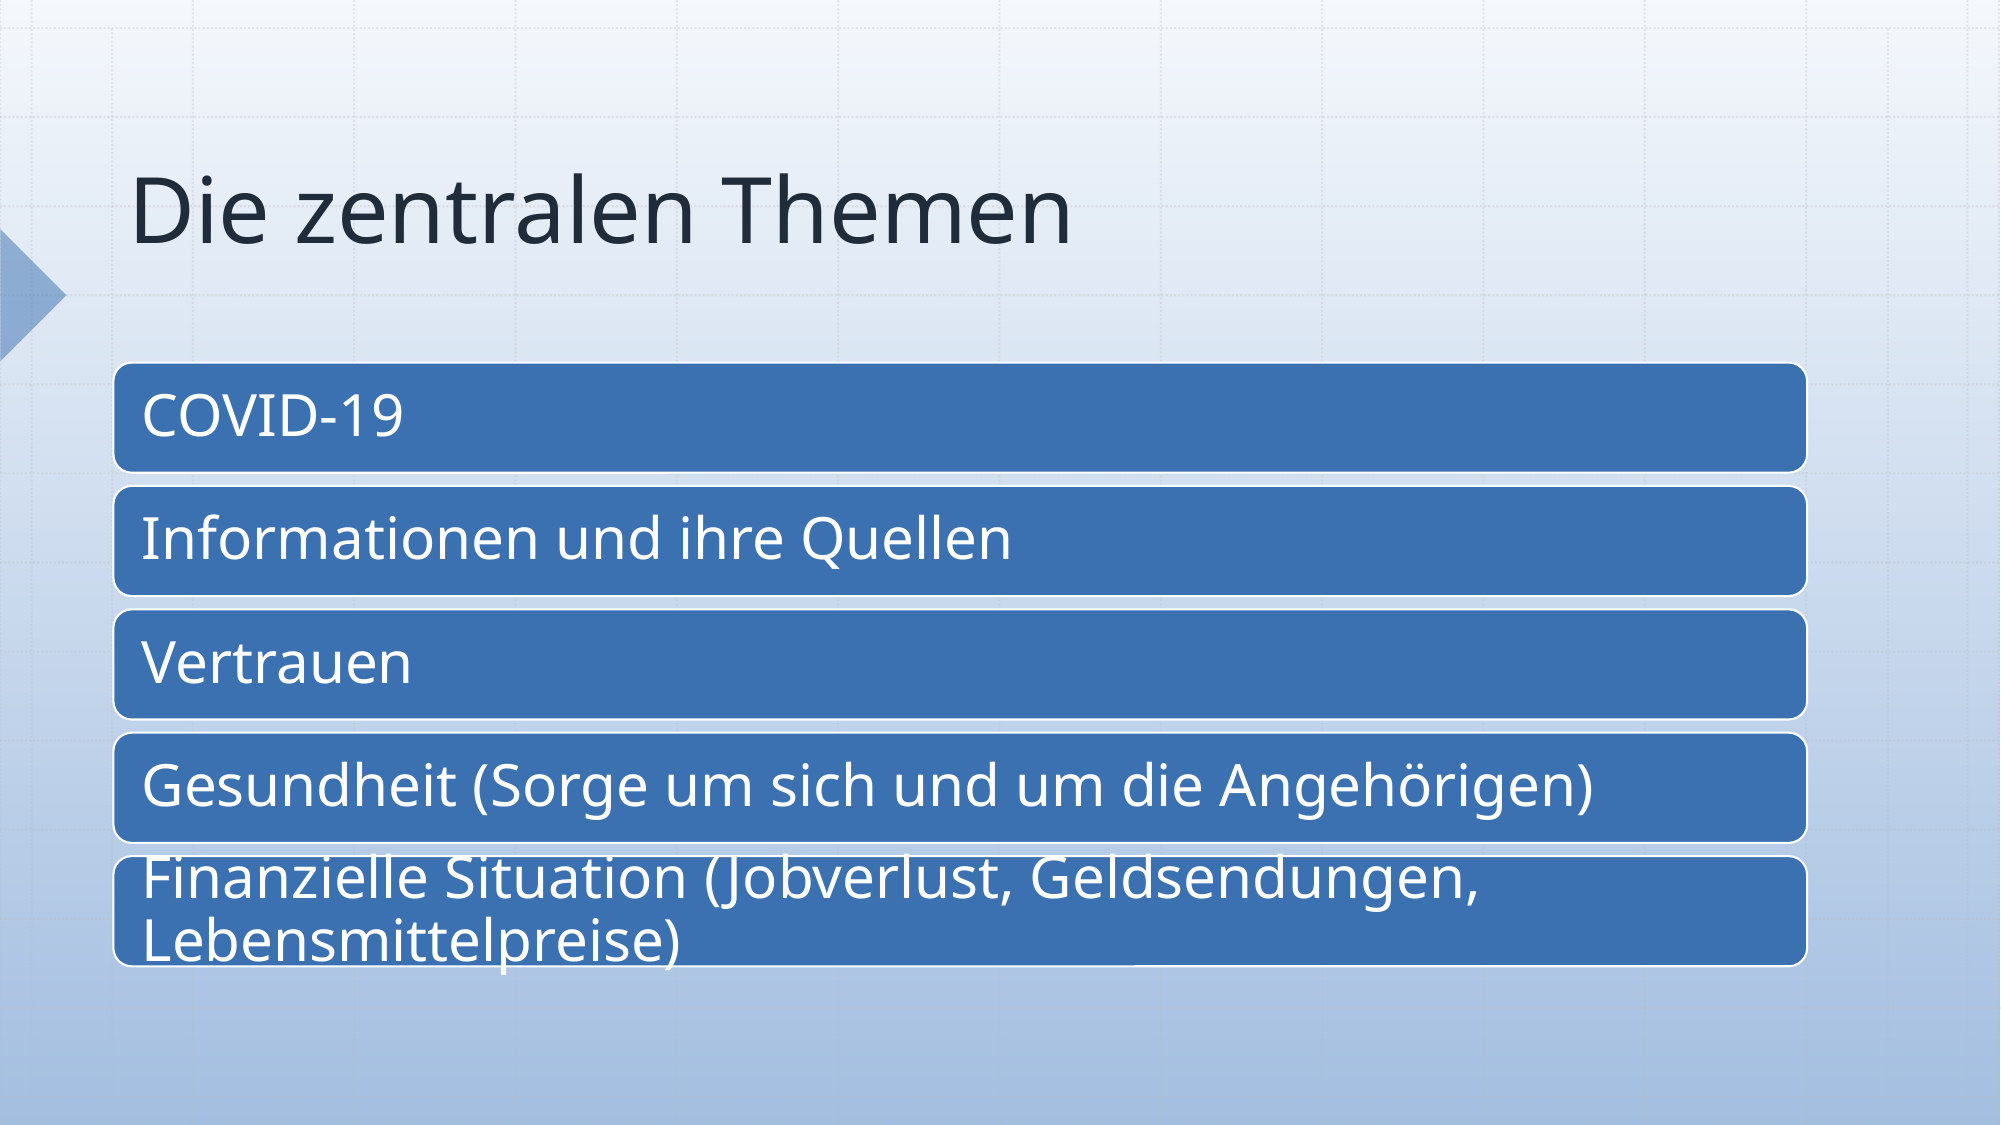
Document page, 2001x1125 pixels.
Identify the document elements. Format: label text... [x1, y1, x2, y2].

title Die zentralen Themen [113, 119, 1808, 270]
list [113, 299, 1808, 1029]
